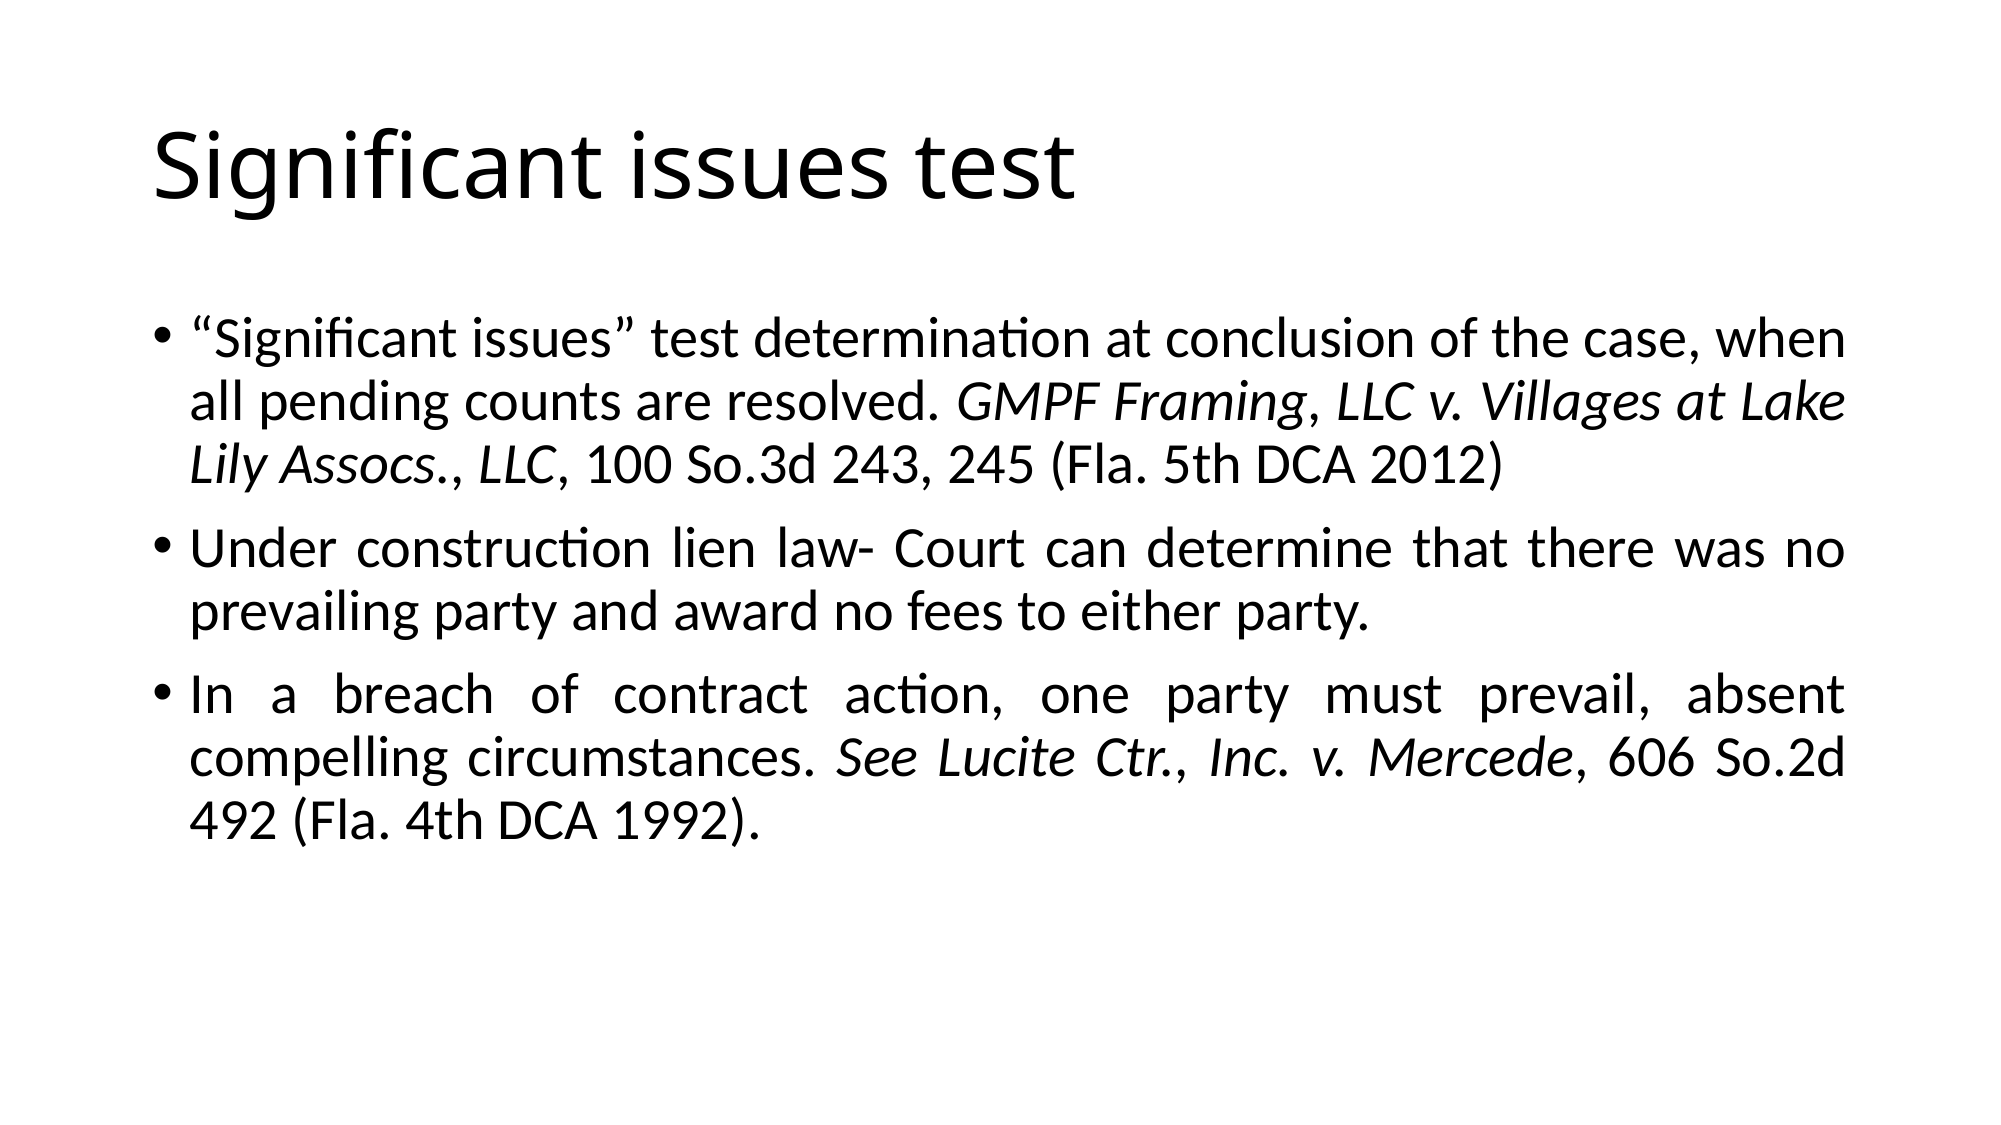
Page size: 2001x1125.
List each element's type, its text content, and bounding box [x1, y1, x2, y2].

title Significant issues test [137, 59, 1863, 278]
list “Significant issues” test determination at conclusion of the case, when all pending counts are resolved. GMPF Framing, LLC v. Villages at Lake Lily Assocs., LLC, 100 So.3d 243, 245 (Fla. 5th DCA 2012) Under construction lien law- Court can determine that there was no prevailing party and award no fees to either party. In a breach of contract action, one party must prevail, absent compelling circumstances. See Lucite Ctr., Inc. v. Mercede, 606 So.2d 492 (Fla. 4th DCA 1992). [137, 299, 1863, 1014]
